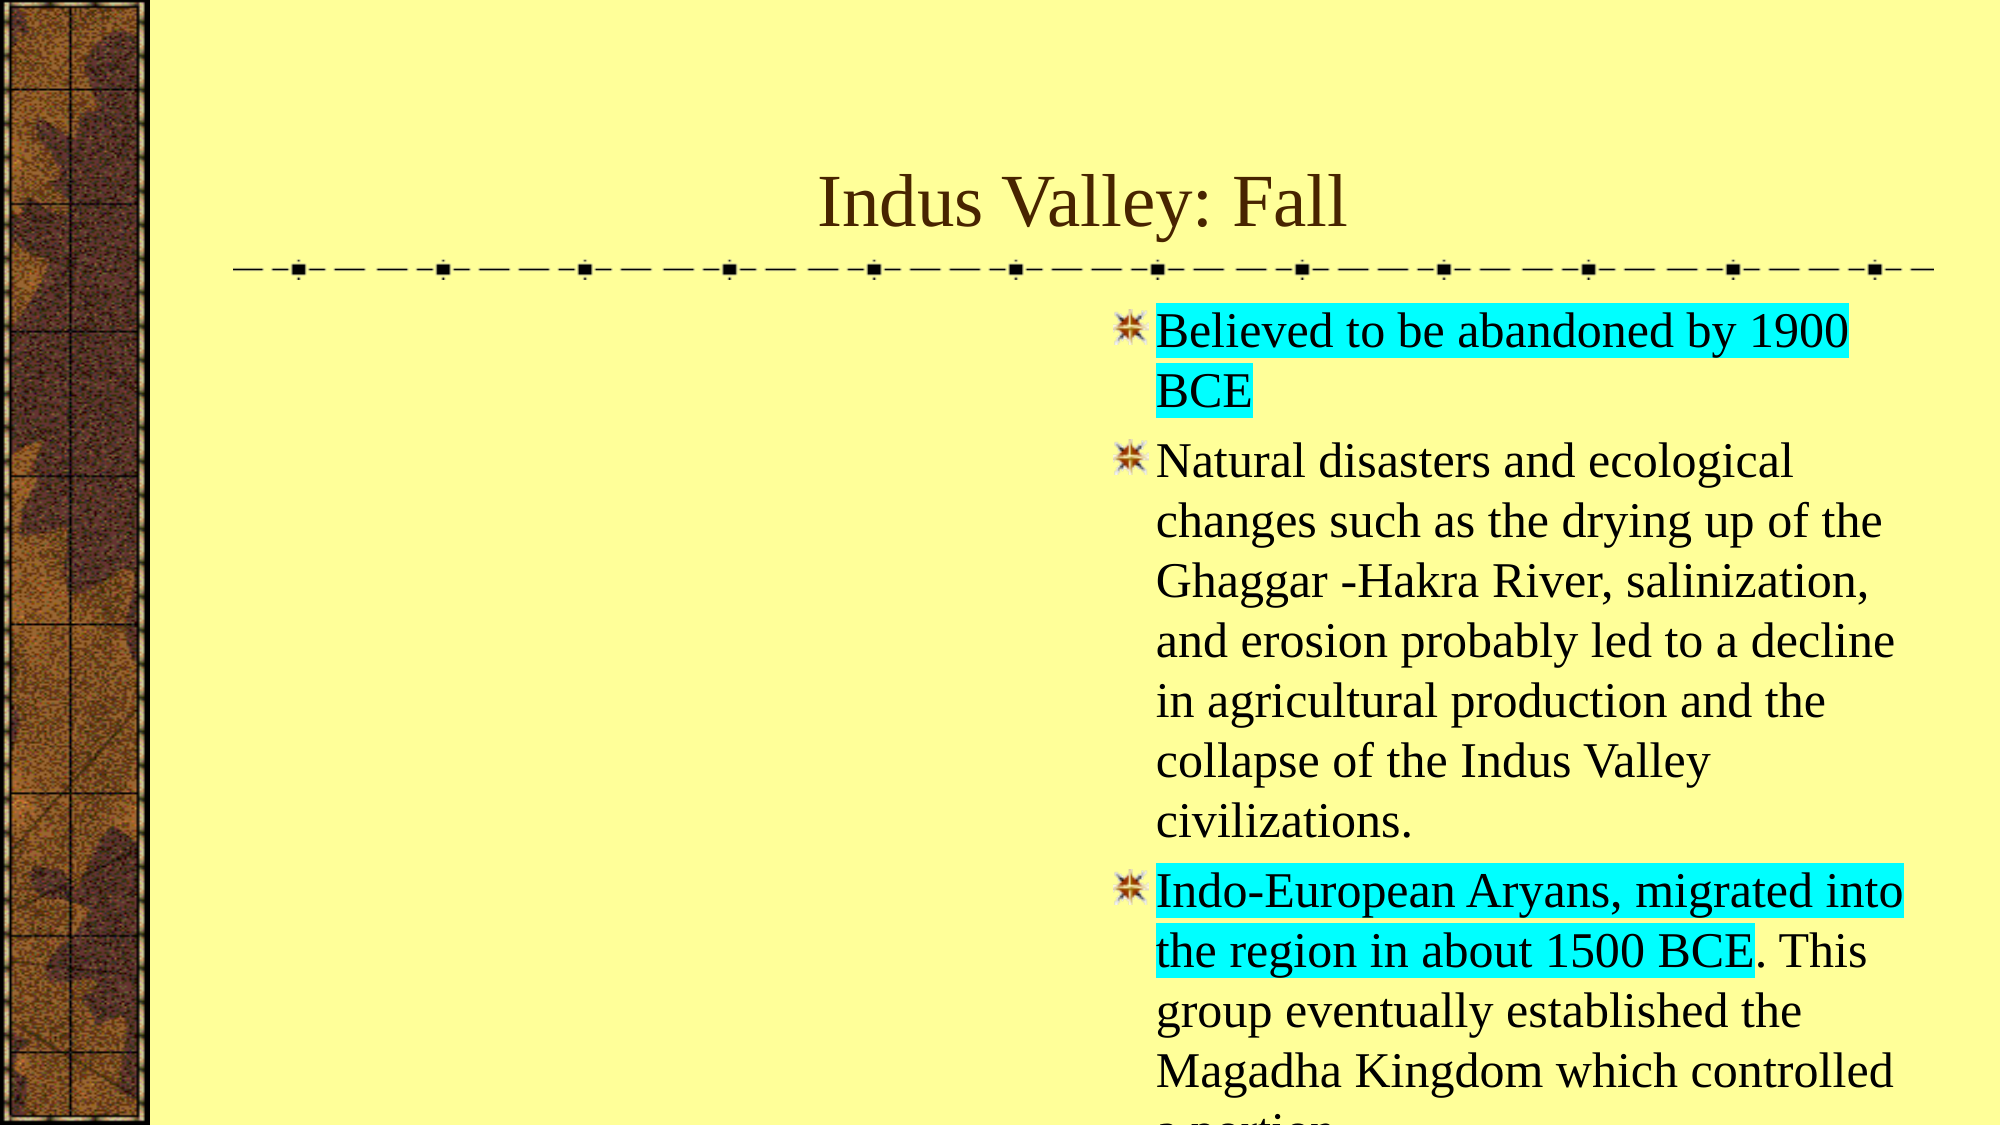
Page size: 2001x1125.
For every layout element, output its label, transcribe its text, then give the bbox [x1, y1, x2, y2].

list Believed to be abandoned by 1900 BCE Natural disasters and ecological changes such as the drying up of the Ghaggar -Hakra River, salinization, and erosion probably led to a decline in agricultural production and the collapse of the Indus Valley civilizations. Indo-European Aryans, migrated into the region in about 1500 BCE. This group eventually established the Magadha Kingdom which controlled a portion [1098, 289, 1932, 965]
title Indus Valley: Fall [233, 129, 1934, 249]
picture [1113, 439, 1149, 475]
picture [1113, 869, 1149, 905]
picture [233, 258, 1934, 280]
picture [1113, 309, 1149, 345]
picture [0, 0, 150, 1125]
